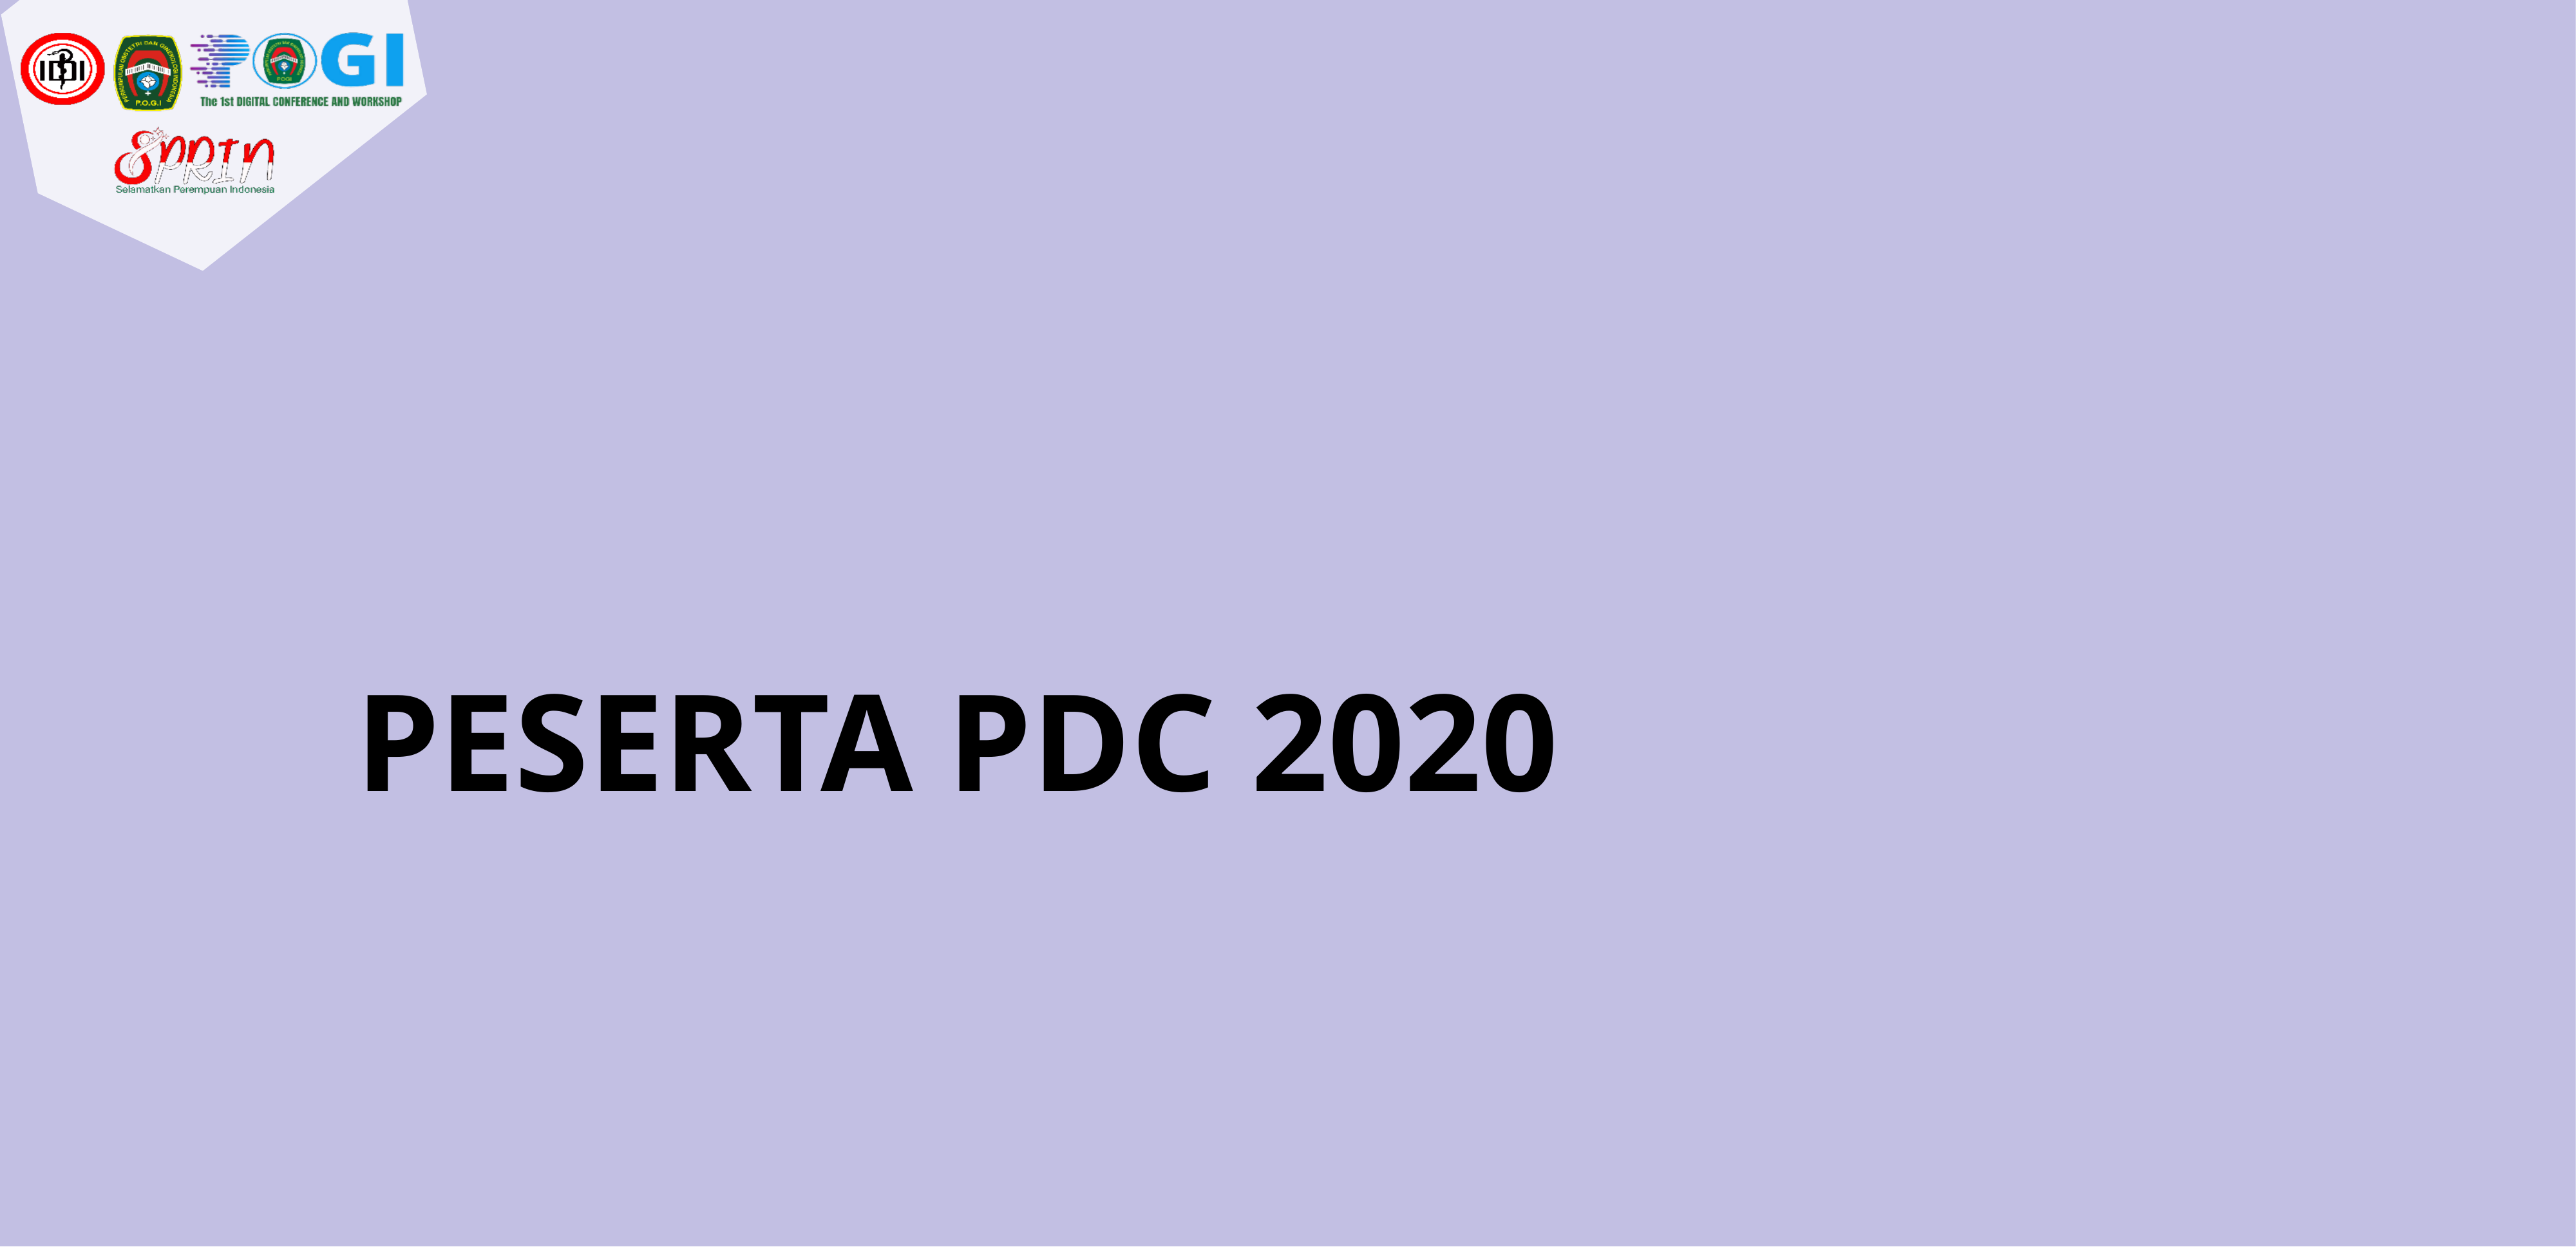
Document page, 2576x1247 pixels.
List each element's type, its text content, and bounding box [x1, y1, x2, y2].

picture [20, 32, 106, 106]
title PESERTA PDC 2020 [346, 310, 2398, 830]
picture [109, 0, 422, 114]
picture [110, 119, 279, 200]
